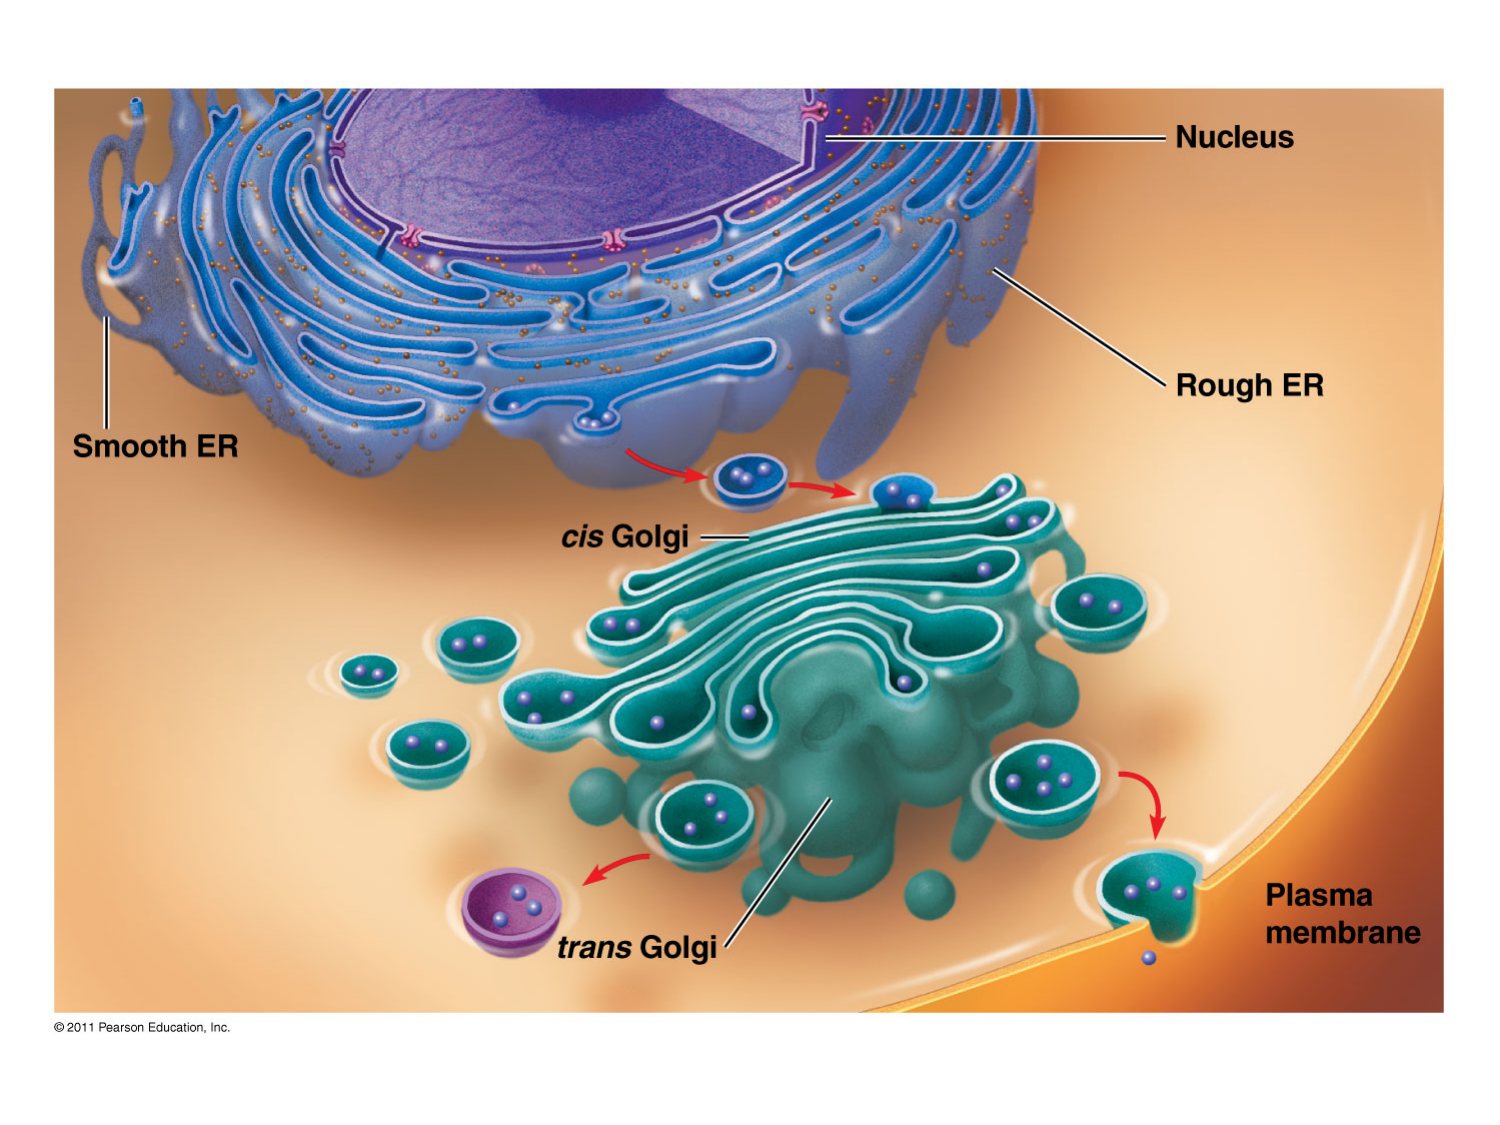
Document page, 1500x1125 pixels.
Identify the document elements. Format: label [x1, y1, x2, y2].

picture [48, 81, 1452, 1044]
